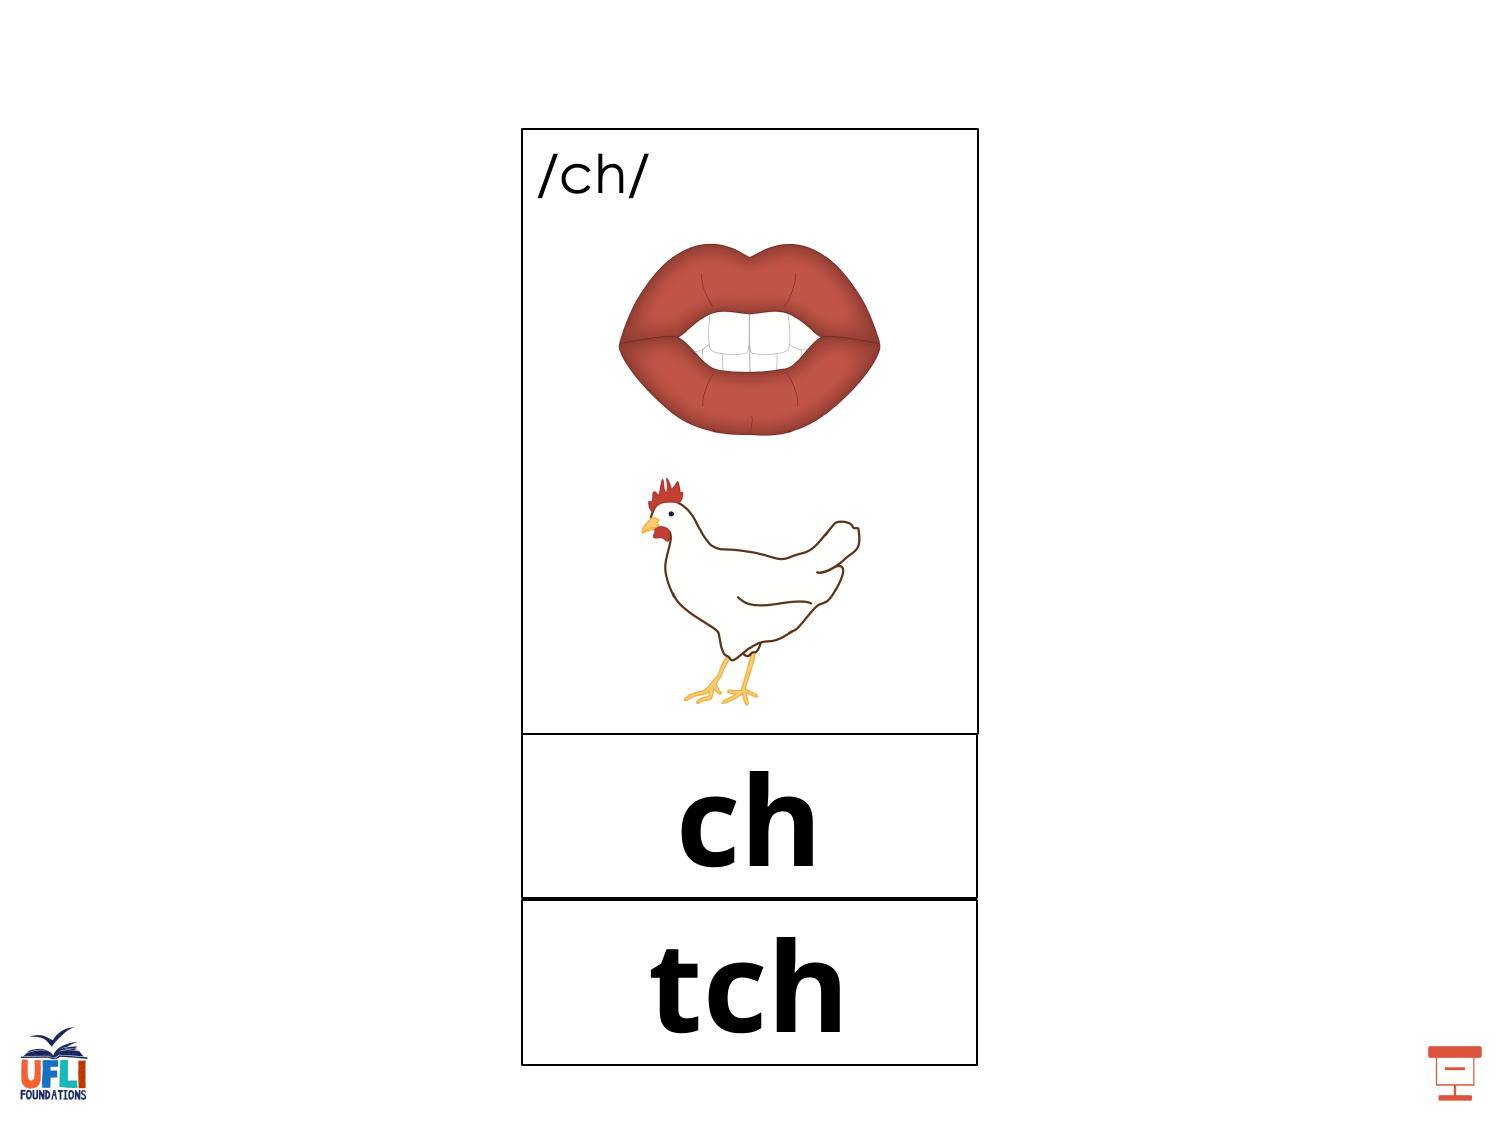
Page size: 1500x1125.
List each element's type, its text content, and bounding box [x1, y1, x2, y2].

picture [16, 1027, 90, 1103]
text_box tch [521, 900, 977, 1066]
picture [1427, 1043, 1484, 1104]
picture [522, 130, 977, 733]
text_box ch [522, 733, 978, 899]
